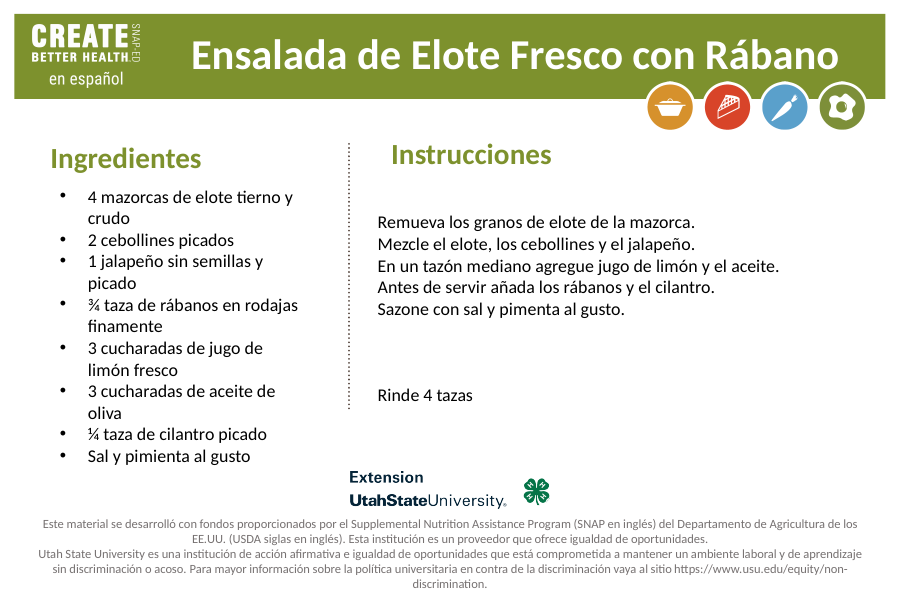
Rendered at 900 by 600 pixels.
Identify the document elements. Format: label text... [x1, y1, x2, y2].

text_box Remueva los granos de elote de la mazorca. Mezcle el elote, los cebollines y el jalapeño. En un tazón mediano agregue jugo de limón y el aceite. Antes de servir añada los rábanos y el cilantro. Sazone con sal y pimenta al gusto. Rinde 4 tazas [362, 203, 813, 413]
text_box Instrucciones [376, 128, 872, 179]
text_box 4 mazorcas de elote tierno y crudo 2 cebollines picados 1 jalapeño sin semillas y picado ¾ taza de rábanos en rodajas finamente 3 cucharadas de jugo de limón fresco 3 cucharadas de aceite de oliva ¼ taza de cilantro picado Sal y pimienta al gusto [45, 177, 323, 474]
picture [644, 89, 868, 128]
picture [32, 24, 140, 88]
picture [350, 471, 550, 509]
text_box Ensalada de Elote Fresco con Rábano [176, 17, 872, 89]
text_box Ingredientes [35, 131, 303, 182]
